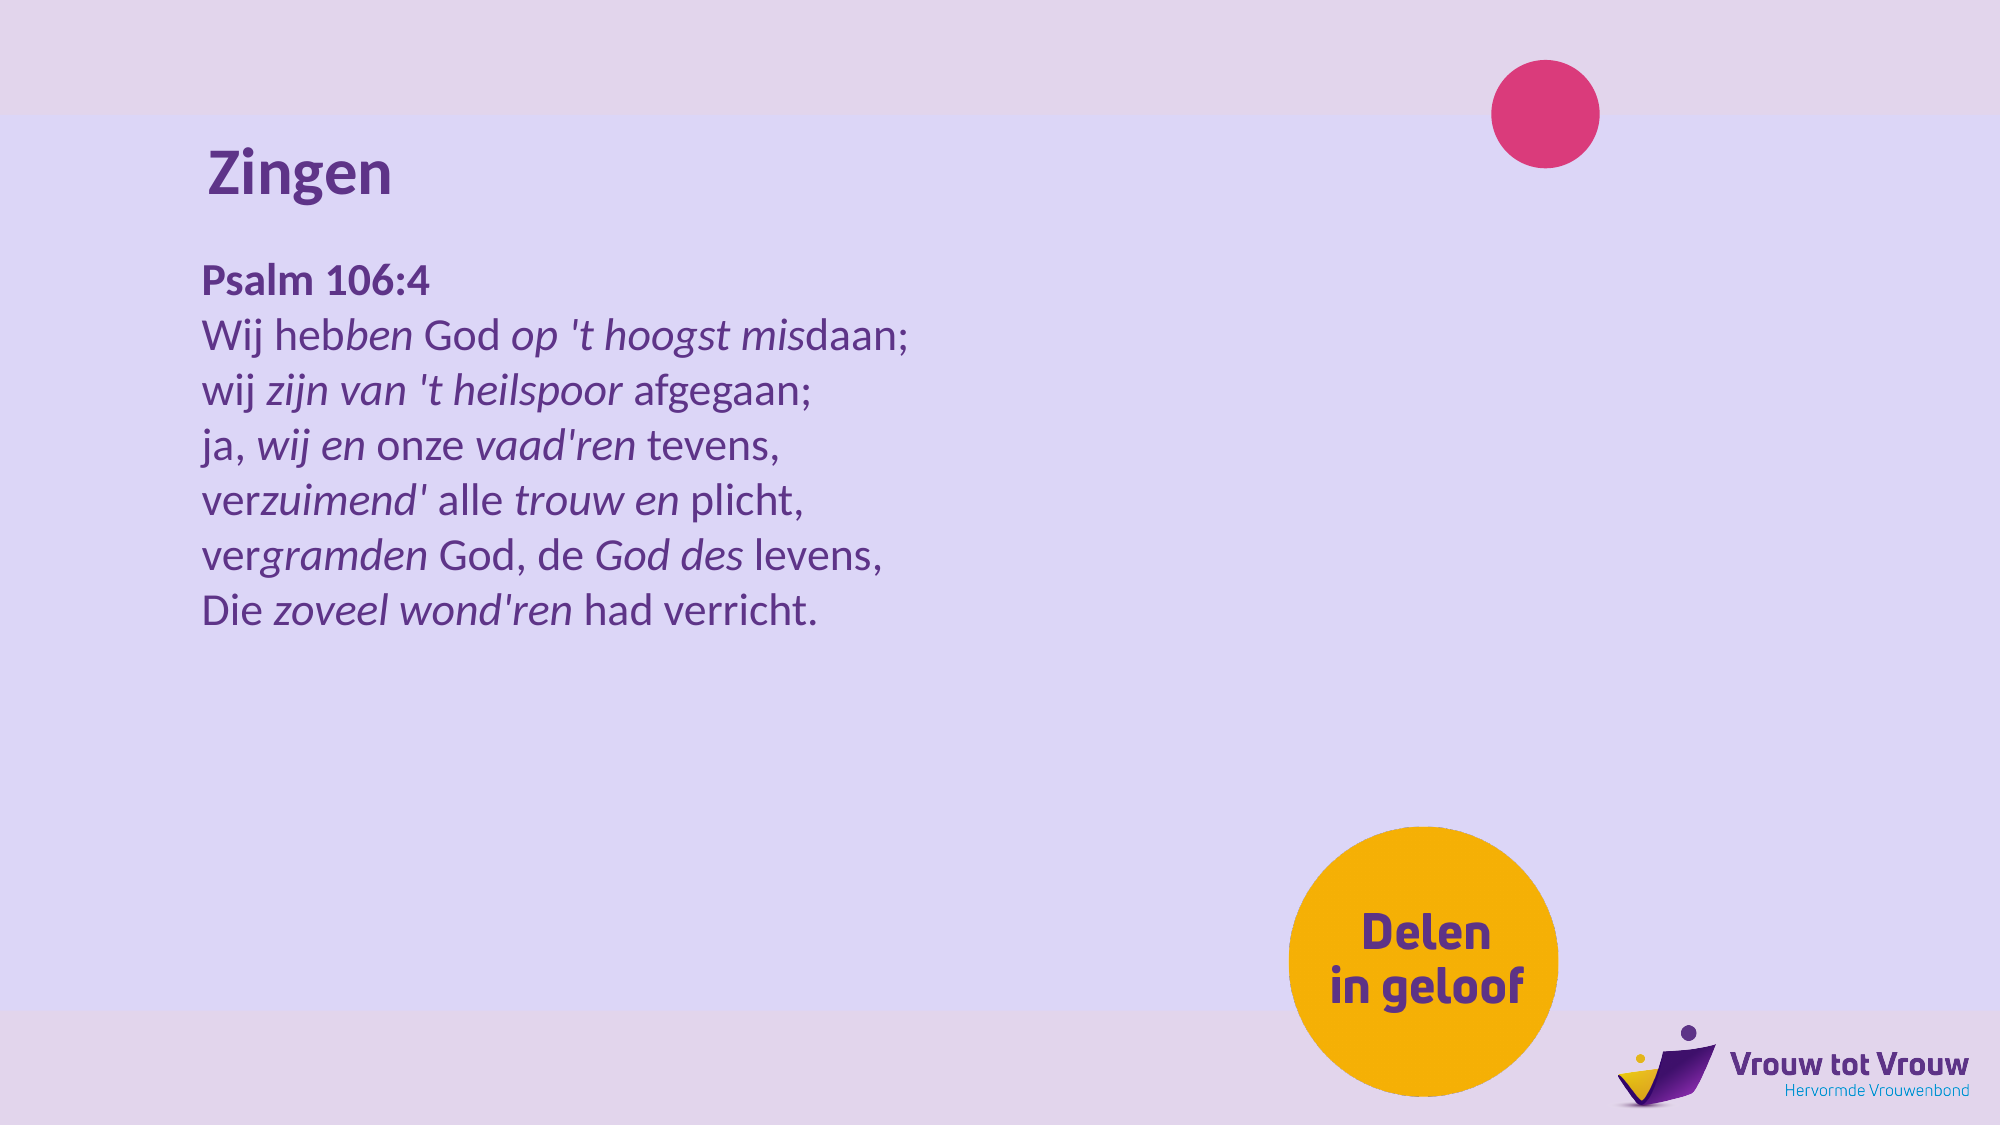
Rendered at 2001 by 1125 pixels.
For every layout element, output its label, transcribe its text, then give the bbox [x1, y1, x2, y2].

picture [1604, 1025, 1969, 1110]
text_box Zingen [194, 120, 1125, 215]
picture [1235, 779, 1600, 1125]
text_box [1490, 58, 1601, 170]
text_box Psalm 106:4 Wij hebben God op 't hoogst misdaan; wij zijn van 't heilspoor afgegaan; ja, wij en onze vaad'ren tevens, verzuimend' alle trouw en plicht, vergramden God, de God des levens, Die zoveel wond'ren had verricht. [186, 242, 1484, 643]
text_box [0, 114, 2000, 1012]
